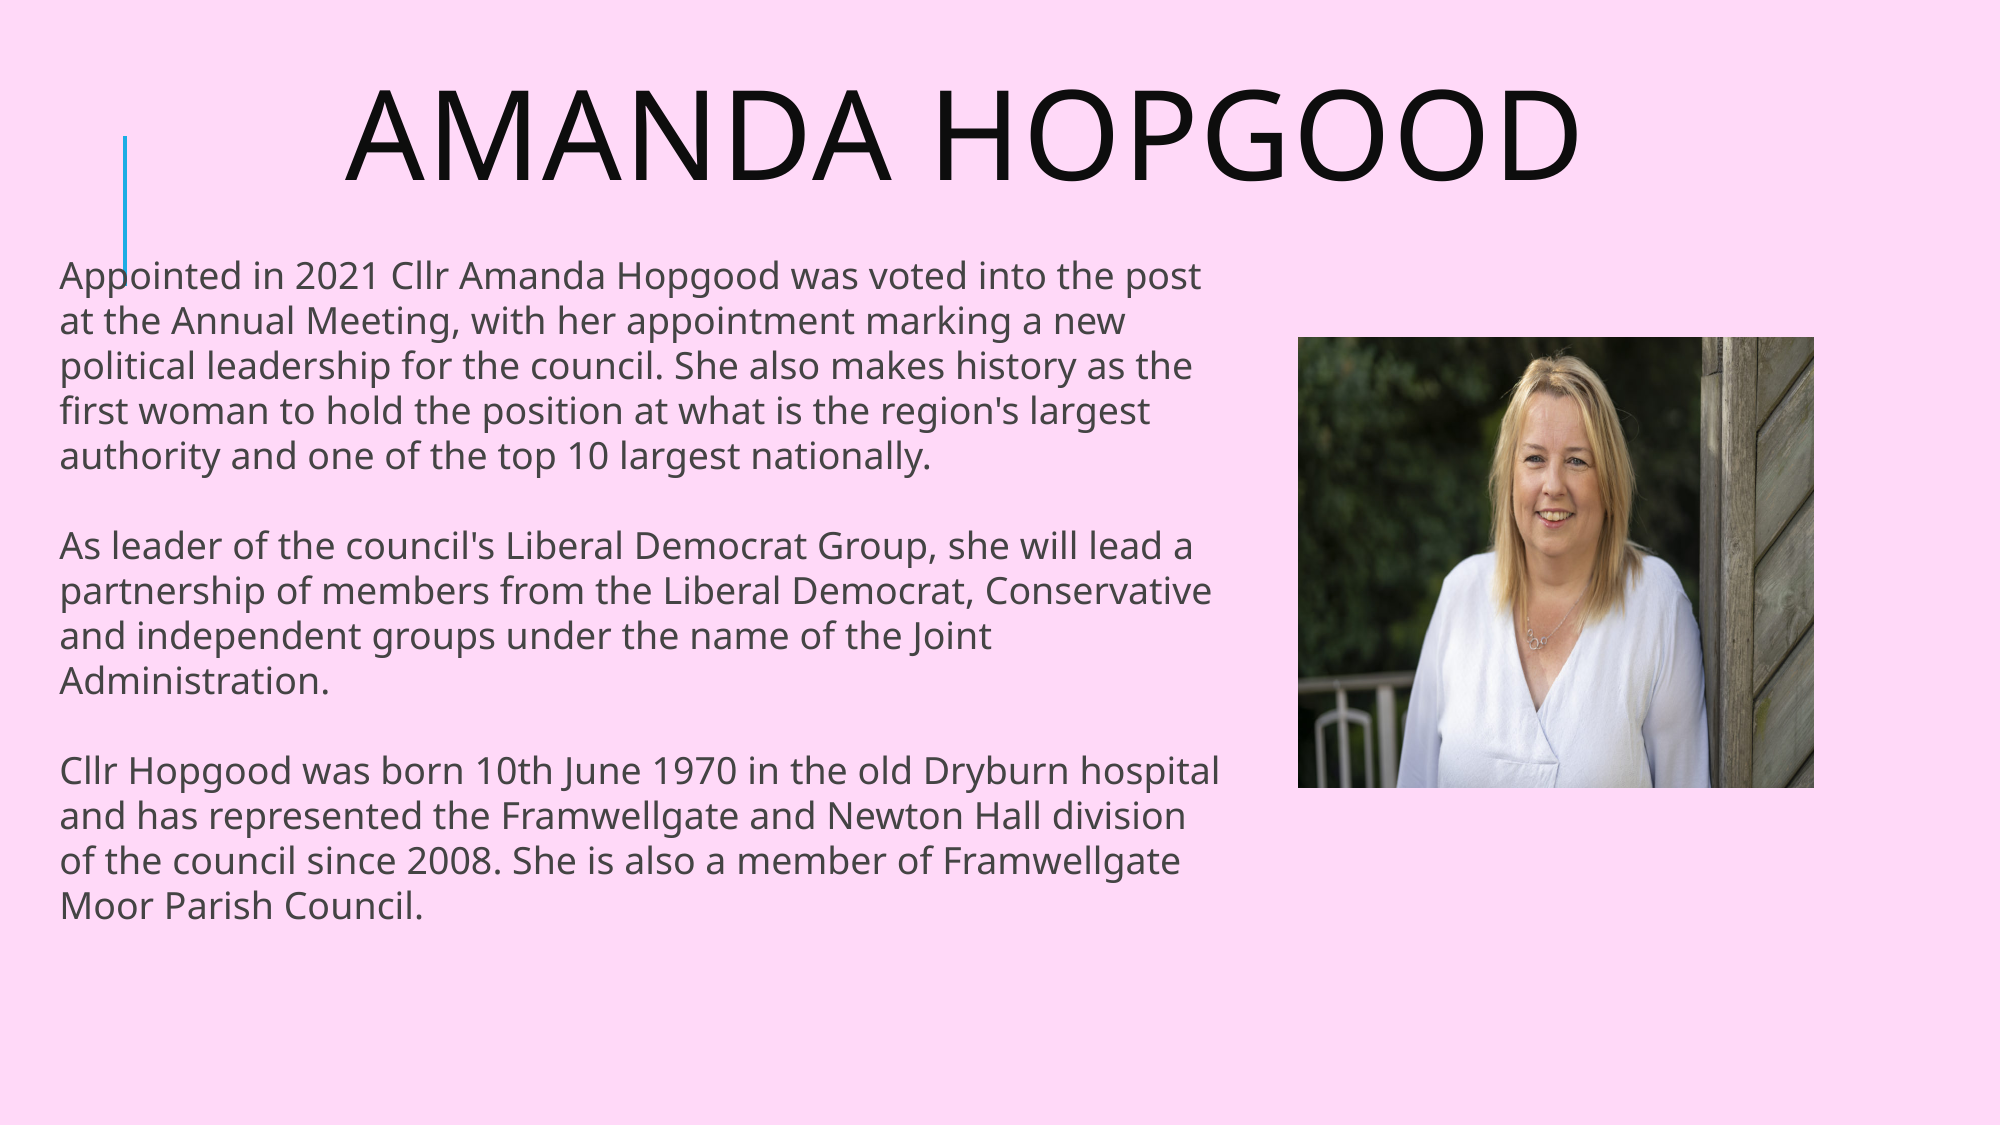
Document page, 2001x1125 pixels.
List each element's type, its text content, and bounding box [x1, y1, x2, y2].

text_box Appointed in 2021 Cllr Amanda Hopgood was voted into the post at the Annual Meeting, with her appointment marking a new political leadership for the council. She also makes history as the first woman to hold the position at what is the region's largest authority and one of the top 10 largest nationally. As leader of the council's Liberal Democrat Group, she will lead a partnership of members from the Liberal Democrat, Conservative and independent groups under the name of the Joint Administration. Cllr Hopgood was born 10th June 1970 in the old Dryburn hospital and has represented the Framwellgate and Newton Hall division of the council since 2008. She is also a member of Framwellgate Moor Parish Council. [44, 244, 1239, 935]
title Amanda Hopgood [168, 28, 1763, 262]
picture [1298, 336, 1815, 788]
